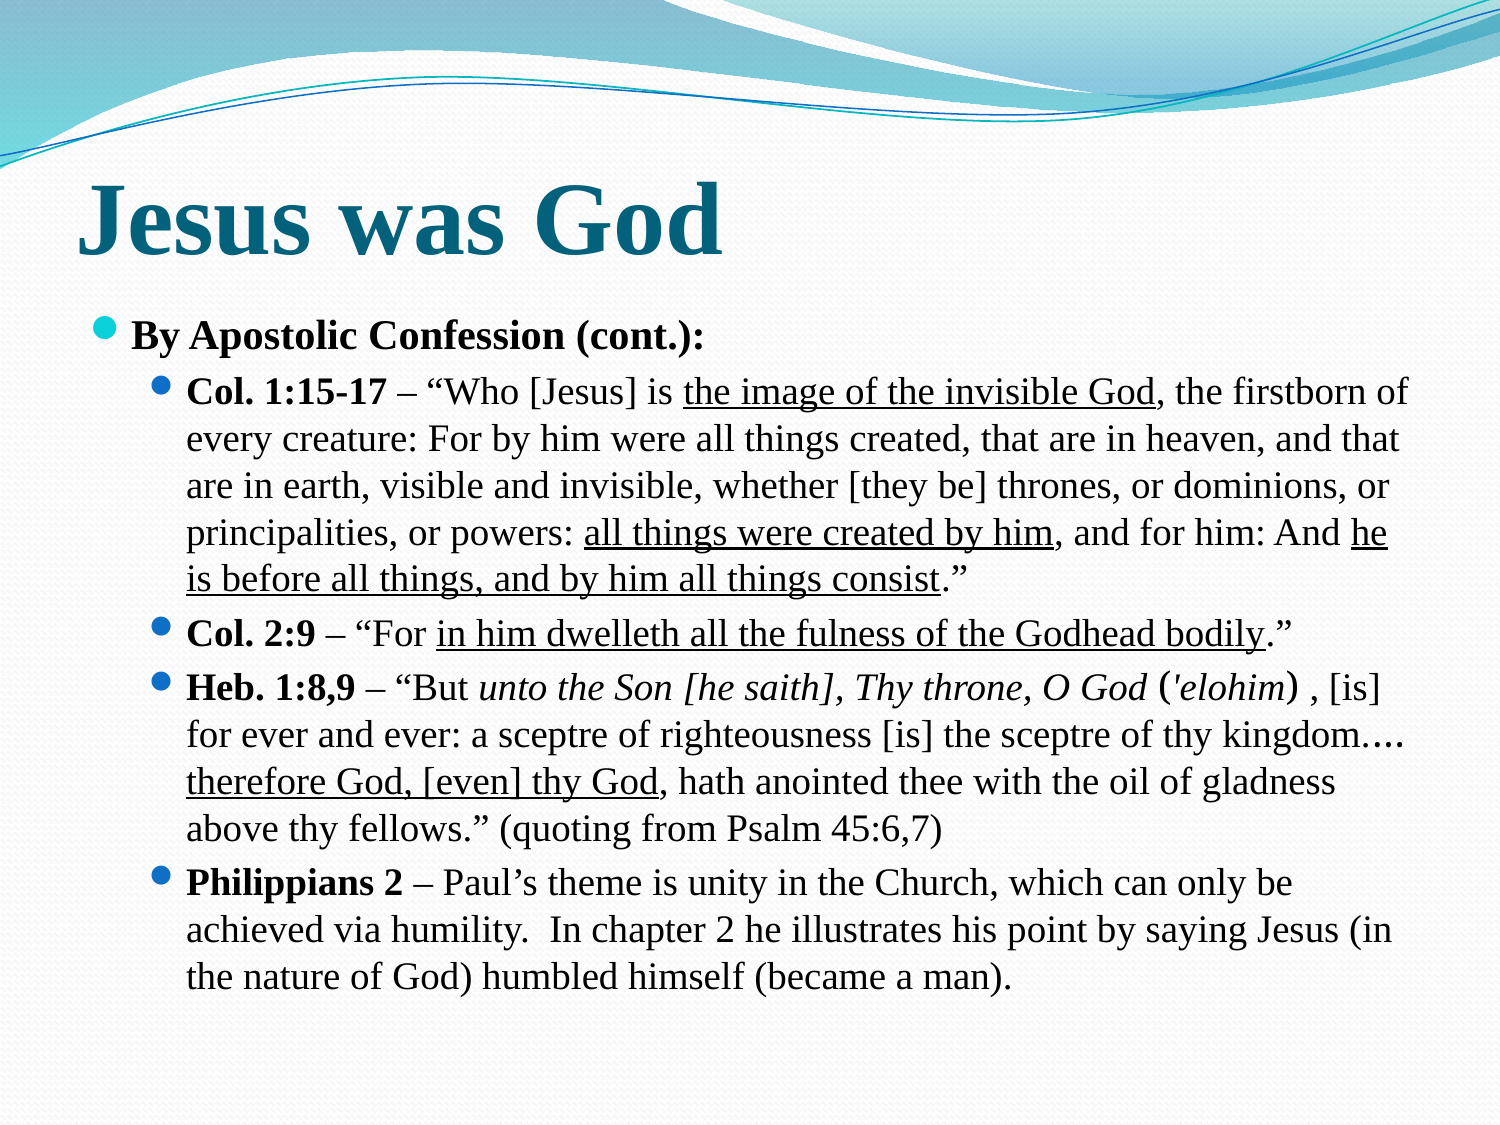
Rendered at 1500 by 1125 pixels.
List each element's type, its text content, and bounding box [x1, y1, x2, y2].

list By Apostolic Confession (cont.): Col. 1:15-17 – “Who [Jesus] is the image of the invisible God, the firstborn of every creature: For by him were all things created, that are in heaven, and that are in earth, visible and invisible, whether [they be] thrones, or dominions, or principalities, or powers: all things were created by him, and for him: And he is before all things, and by him all things consist.” Col. 2:9 – “For in him dwelleth all the fulness of the Godhead bodily.” Heb. 1:8,9 – “But unto the Son [he saith], Thy throne, O God ('elohim) , [is] for ever and ever: a sceptre of righteousness [is] the sceptre of thy kingdom.… therefore God, [even] thy God, hath anointed thee with the oil of gladness above thy fellows.” (quoting from Psalm 45:6,7) Philippians 2 – Paul’s theme is unity in the Church, which can only be achieved via humility. In chapter 2 he illustrates his point by saying Jesus (in the nature of God) humbled himself (became a man). [75, 299, 1425, 1020]
title Jesus was God [75, 115, 1425, 275]
